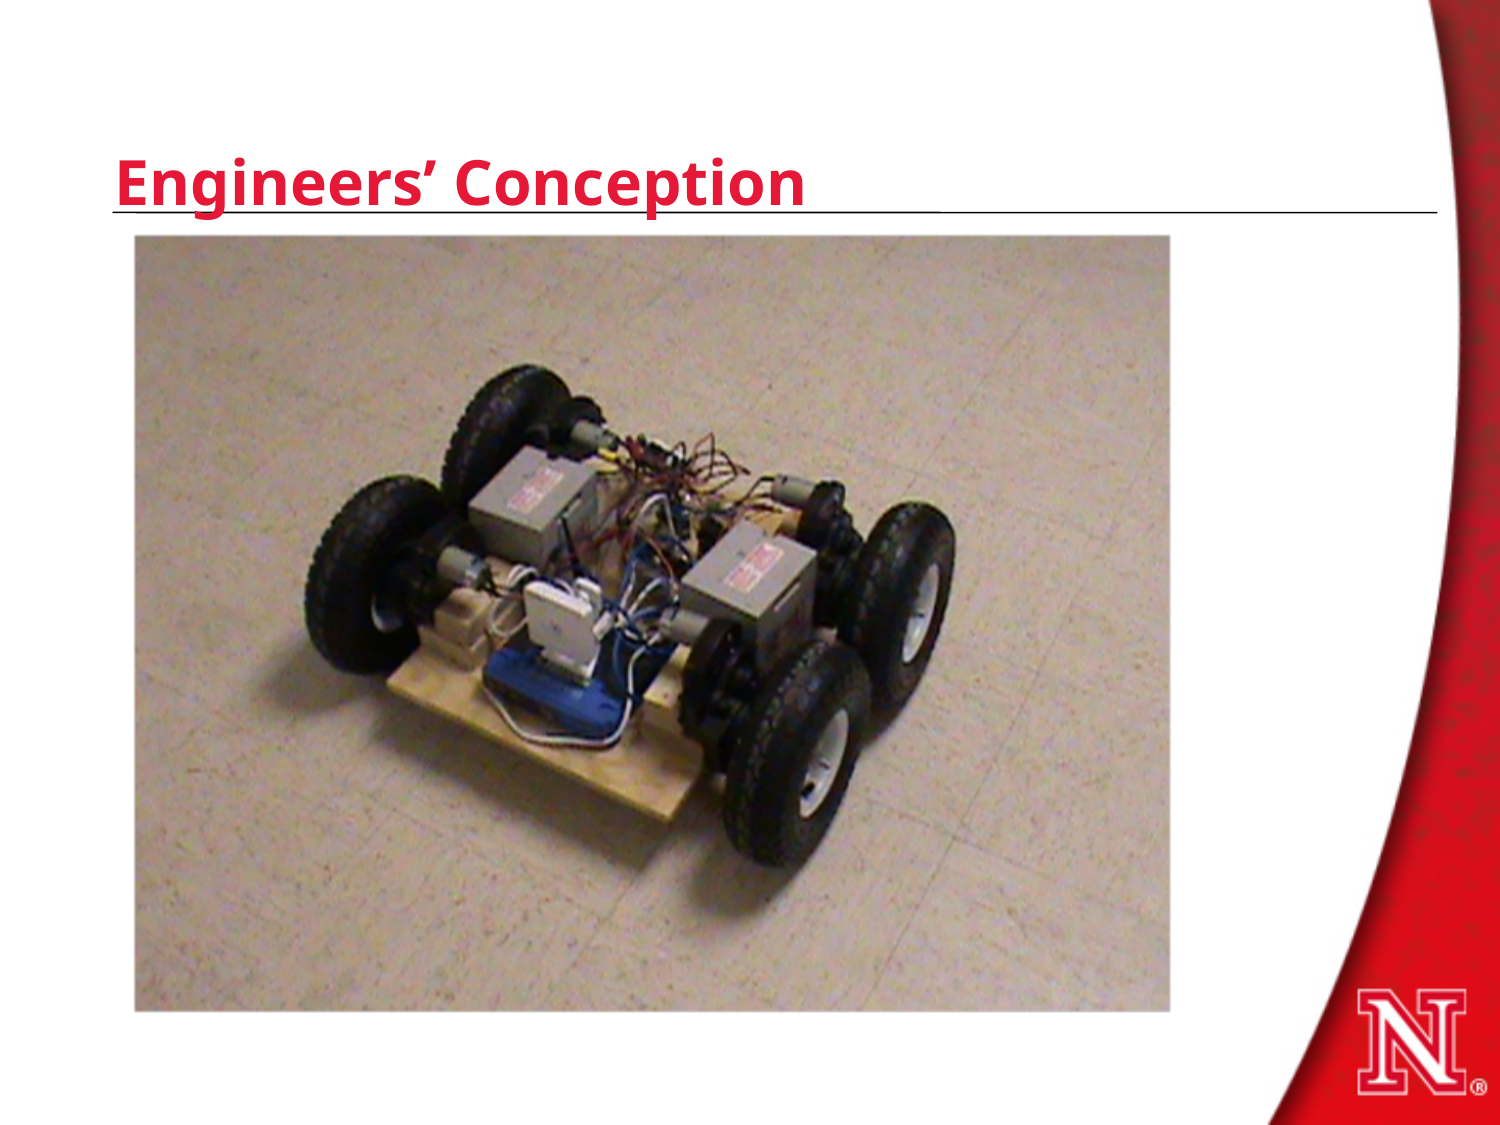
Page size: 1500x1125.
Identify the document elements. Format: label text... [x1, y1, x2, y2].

title Engineers’ Conception [99, 62, 1376, 226]
picture [0, 0, 1500, 1125]
